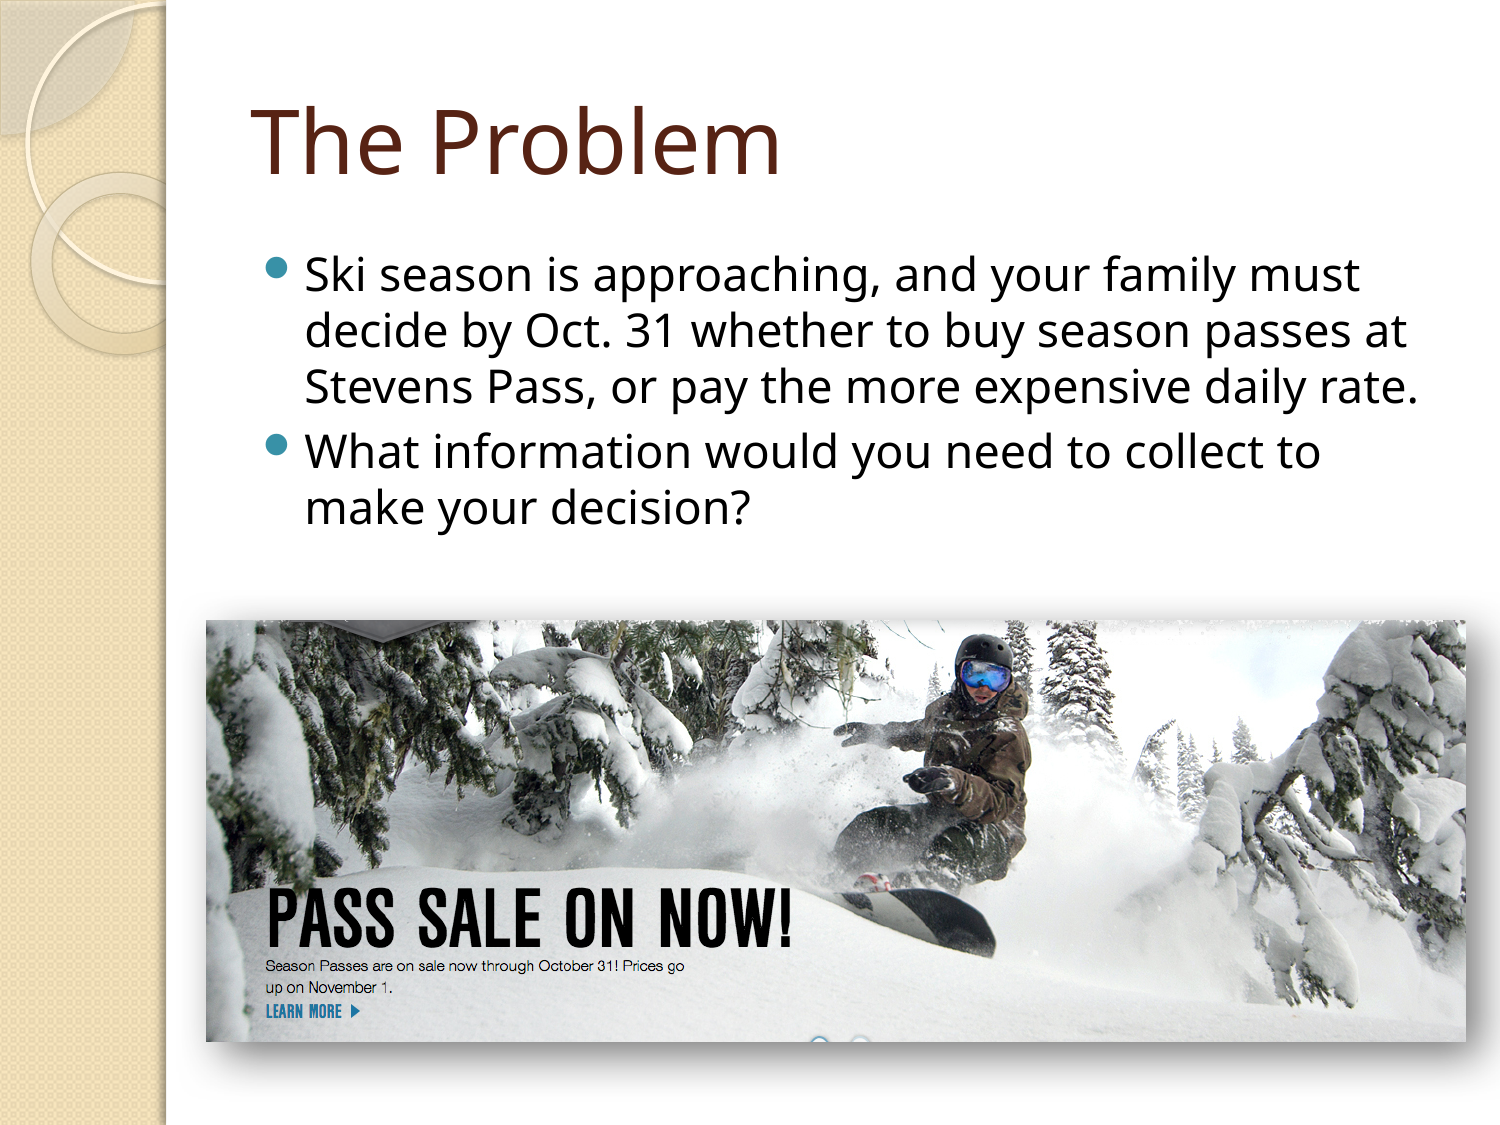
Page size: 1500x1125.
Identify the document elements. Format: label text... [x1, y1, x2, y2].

list Ski season is approaching, and your family must decide by Oct. 31 whether to buy season passes at Stevens Pass, or pay the more expensive daily rate. What information would you need to collect to make your decision? [235, 237, 1446, 587]
title The Problem [235, 45, 1466, 233]
picture [205, 620, 1466, 1042]
